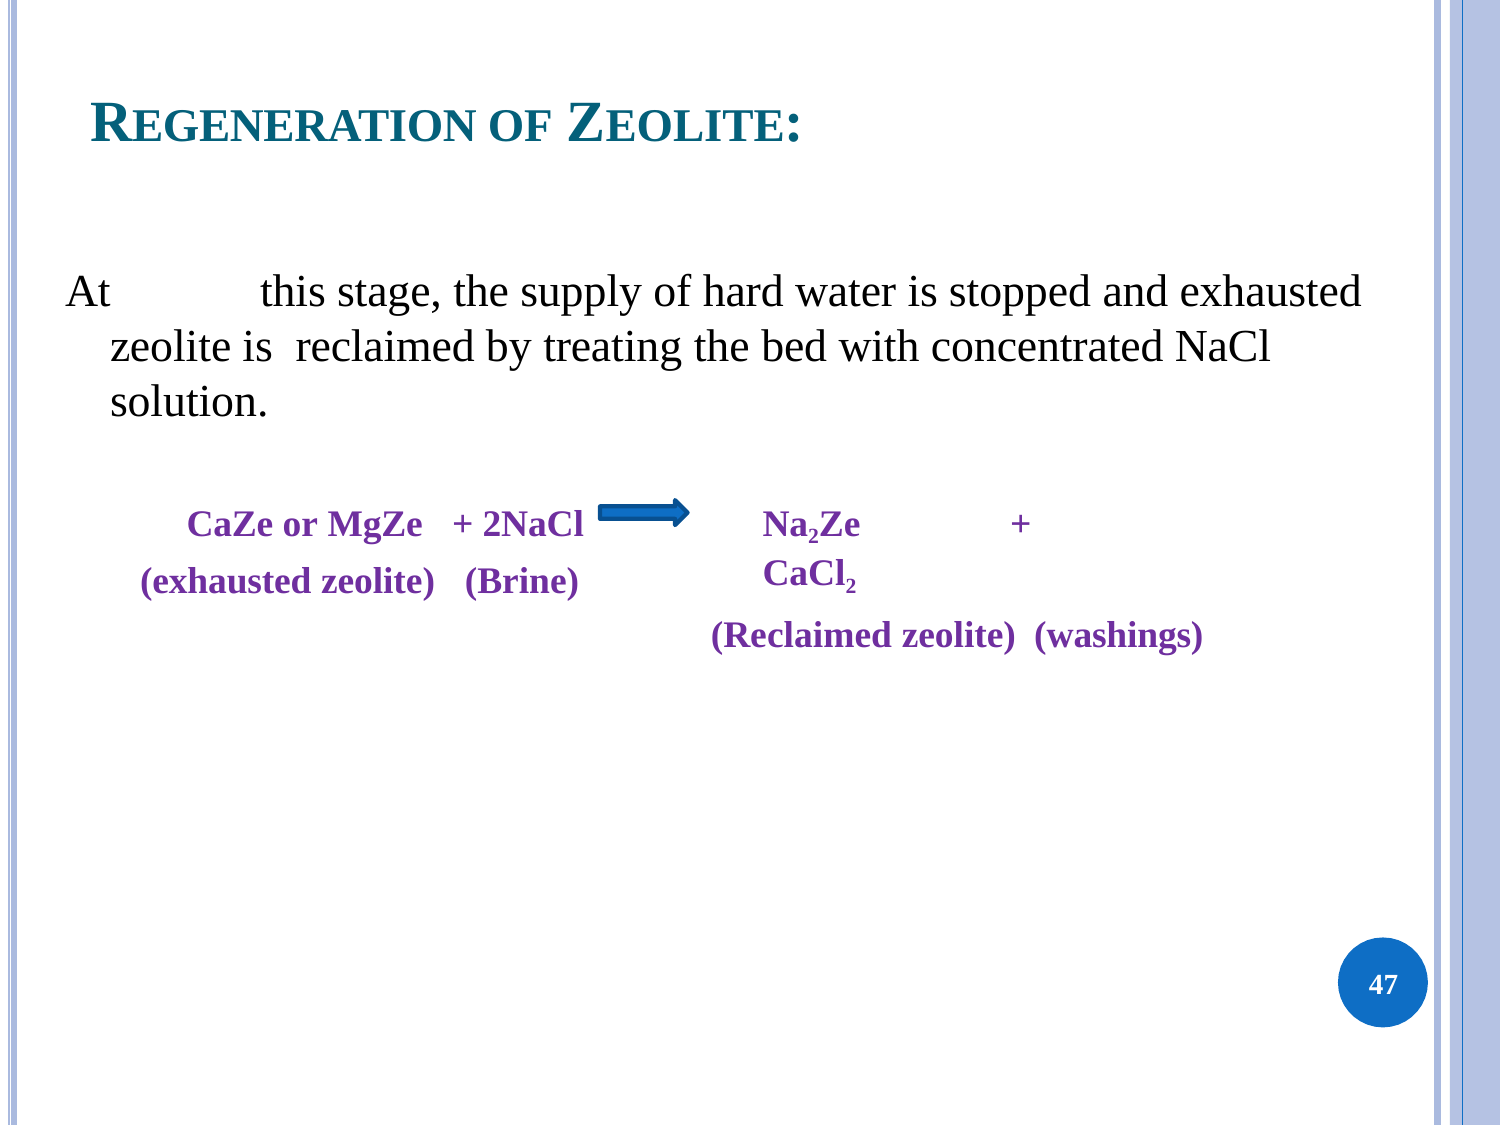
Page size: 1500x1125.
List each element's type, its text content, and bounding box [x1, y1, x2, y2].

text_box + 2NaCl (Brine) [449, 484, 587, 602]
title REGENERATION OF ZEOLITE: [87, 81, 811, 258]
text_box [600, 500, 688, 526]
text_box 47 [1366, 963, 1401, 1000]
text_box CaZe or MgZe (exhausted zeolite) [137, 484, 439, 602]
text_box At this stage, the supply of hard water is stopped and exhausted zeolite is reclaimed by treating the bed with concentrated NaCl solution. [62, 258, 1419, 426]
text_box Na2Ze + CaCl2 (Reclaimed zeolite) (washings) [708, 484, 1208, 655]
